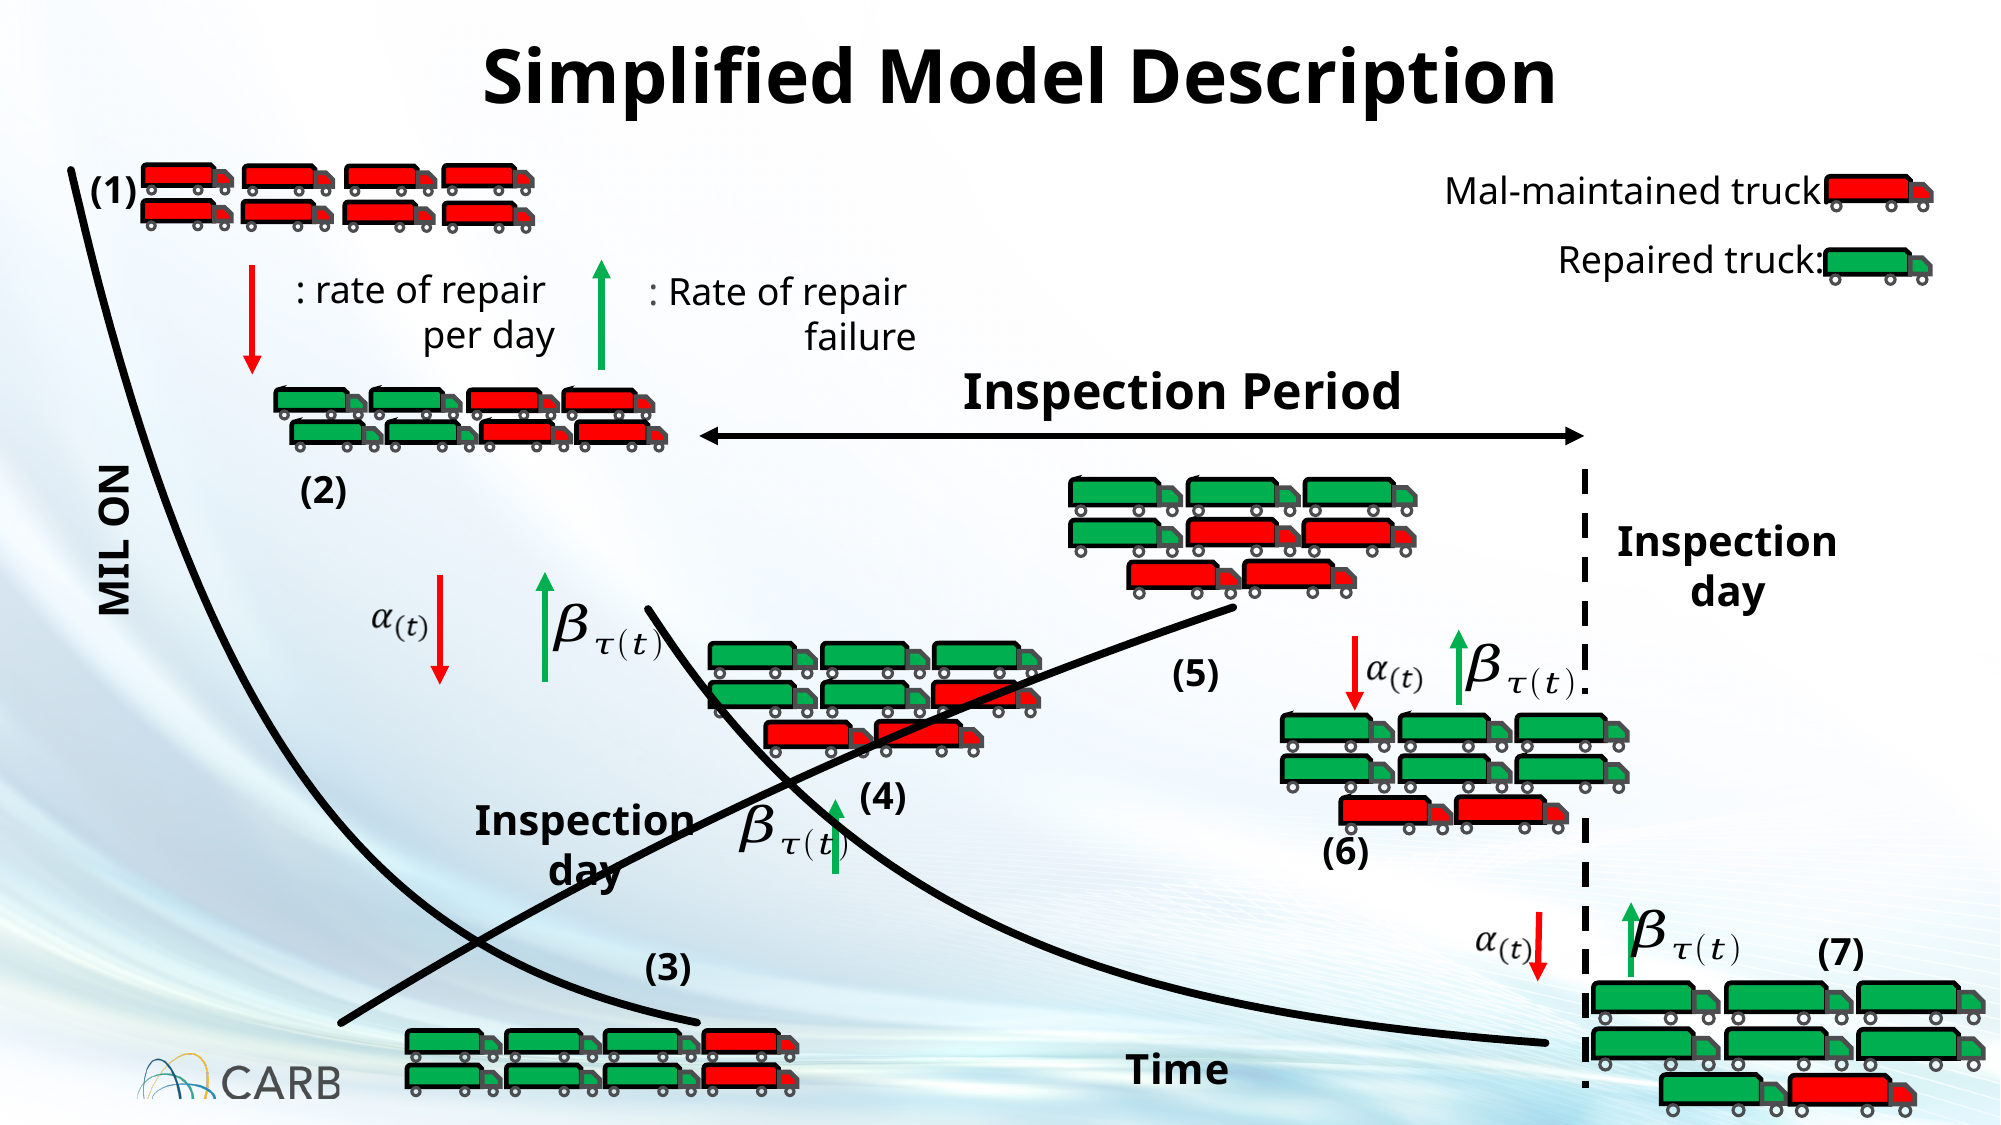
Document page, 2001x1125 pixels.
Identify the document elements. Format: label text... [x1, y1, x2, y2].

text_box Repaired truck: [1542, 228, 1840, 289]
title Simplified Model Description [827, 8, 1697, 150]
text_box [1826, 176, 1932, 211]
text_box Inspection day [1602, 507, 1854, 623]
text_box (7) [1803, 920, 1880, 981]
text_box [275, 389, 666, 452]
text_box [142, 164, 533, 233]
text_box Mal-maintained truck: [1429, 159, 1847, 220]
text_box Inspection Period [949, 352, 1418, 428]
chart [66, 0, 1726, 1125]
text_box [1825, 249, 1931, 285]
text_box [1593, 982, 1984, 1117]
